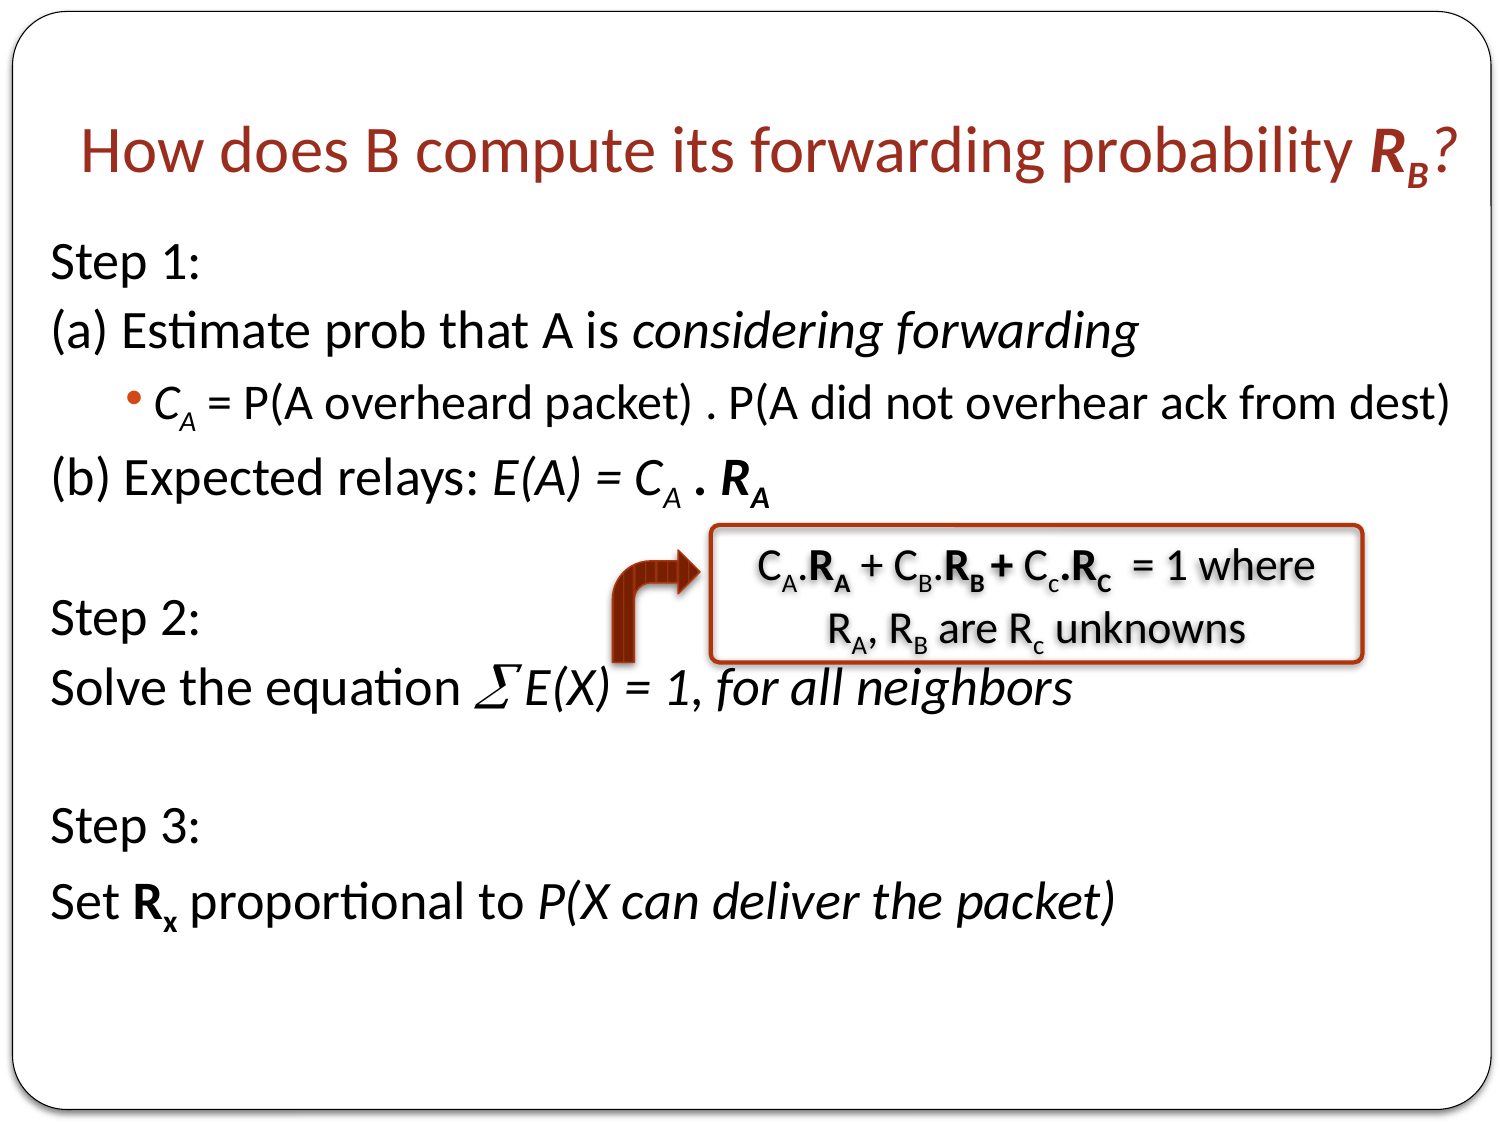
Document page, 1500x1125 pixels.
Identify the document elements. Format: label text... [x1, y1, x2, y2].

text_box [612, 524, 1363, 663]
text_box [0, 1, 1500, 75]
text_box How does B compute its forwarding probability RB? [66, 75, 1491, 137]
text_box Step 1: (a) Estimate prob that A is considering forwarding CA = P(A overheard packet) . P(A did not overhear ack from dest) (b) Expected relays: E(A) = CA . RA Step 2: Solve the equation  E(X) = 1, for all neighbors Step 3: Set Rx proportional to P(X can deliver the packet) [35, 224, 1490, 1088]
text_box How does B compute its forwarding probability RB? [66, 138, 1491, 204]
